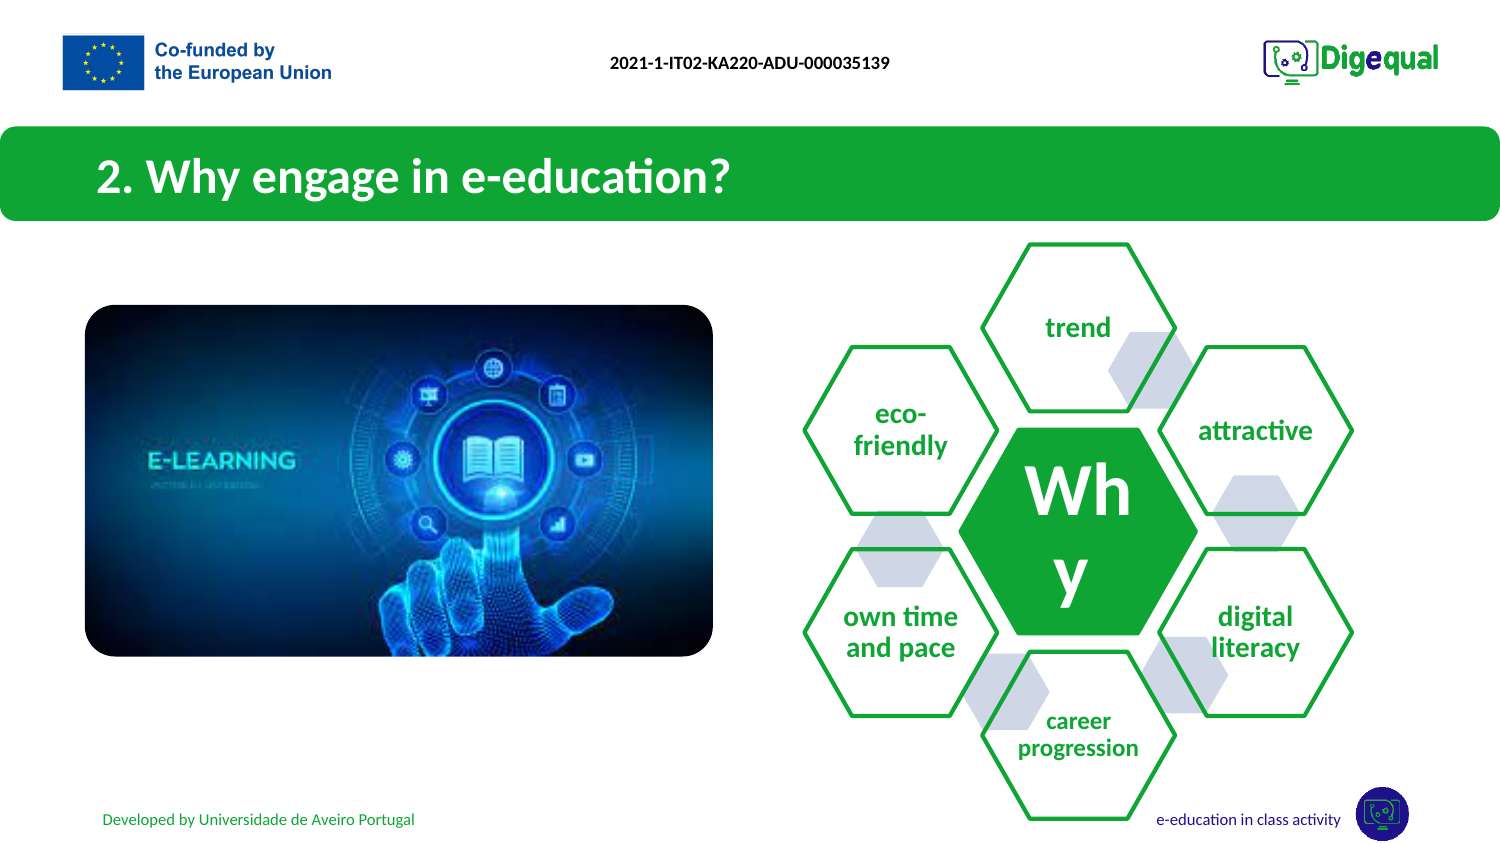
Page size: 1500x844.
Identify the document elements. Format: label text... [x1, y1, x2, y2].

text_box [804, 244, 1353, 819]
picture [58, 26, 352, 94]
picture [1255, 24, 1449, 96]
picture [1353, 783, 1411, 842]
text_box 2. Why engage in e-education? [0, 126, 1500, 221]
picture [84, 304, 714, 657]
title What is E-education? [75, 33, 1425, 175]
